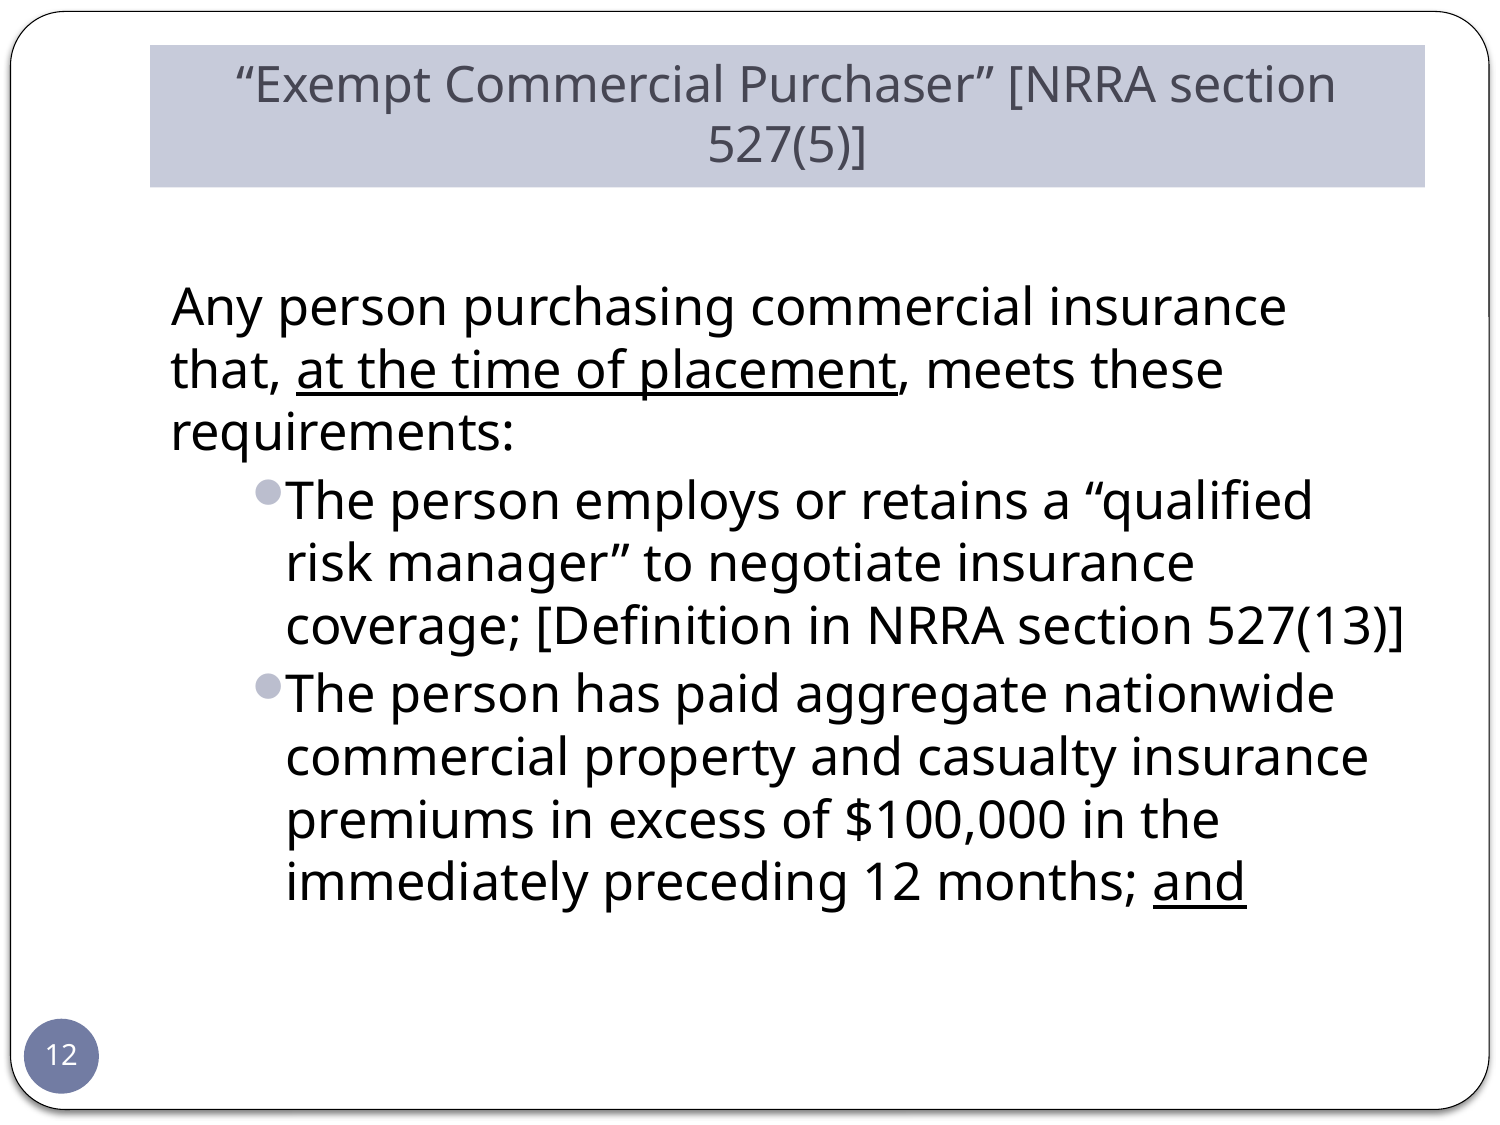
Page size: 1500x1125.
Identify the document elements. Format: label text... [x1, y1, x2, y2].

title “Exempt Commercial Purchaser” [NRRA section 527(5)] [150, 45, 1425, 188]
list Any person purchasing commercial insurance that, at the time of placement, meets these requirements: The person employs or retains a “qualified risk manager” to negotiate insurance coverage; [Definition in NRRA section 527(13)] The person has paid aggregate nationwide commercial property and casualty insurance premiums in excess of $100,000 in the immediately preceding 12 months; and [150, 200, 1425, 988]
slide_number 12 [23, 1018, 99, 1094]
